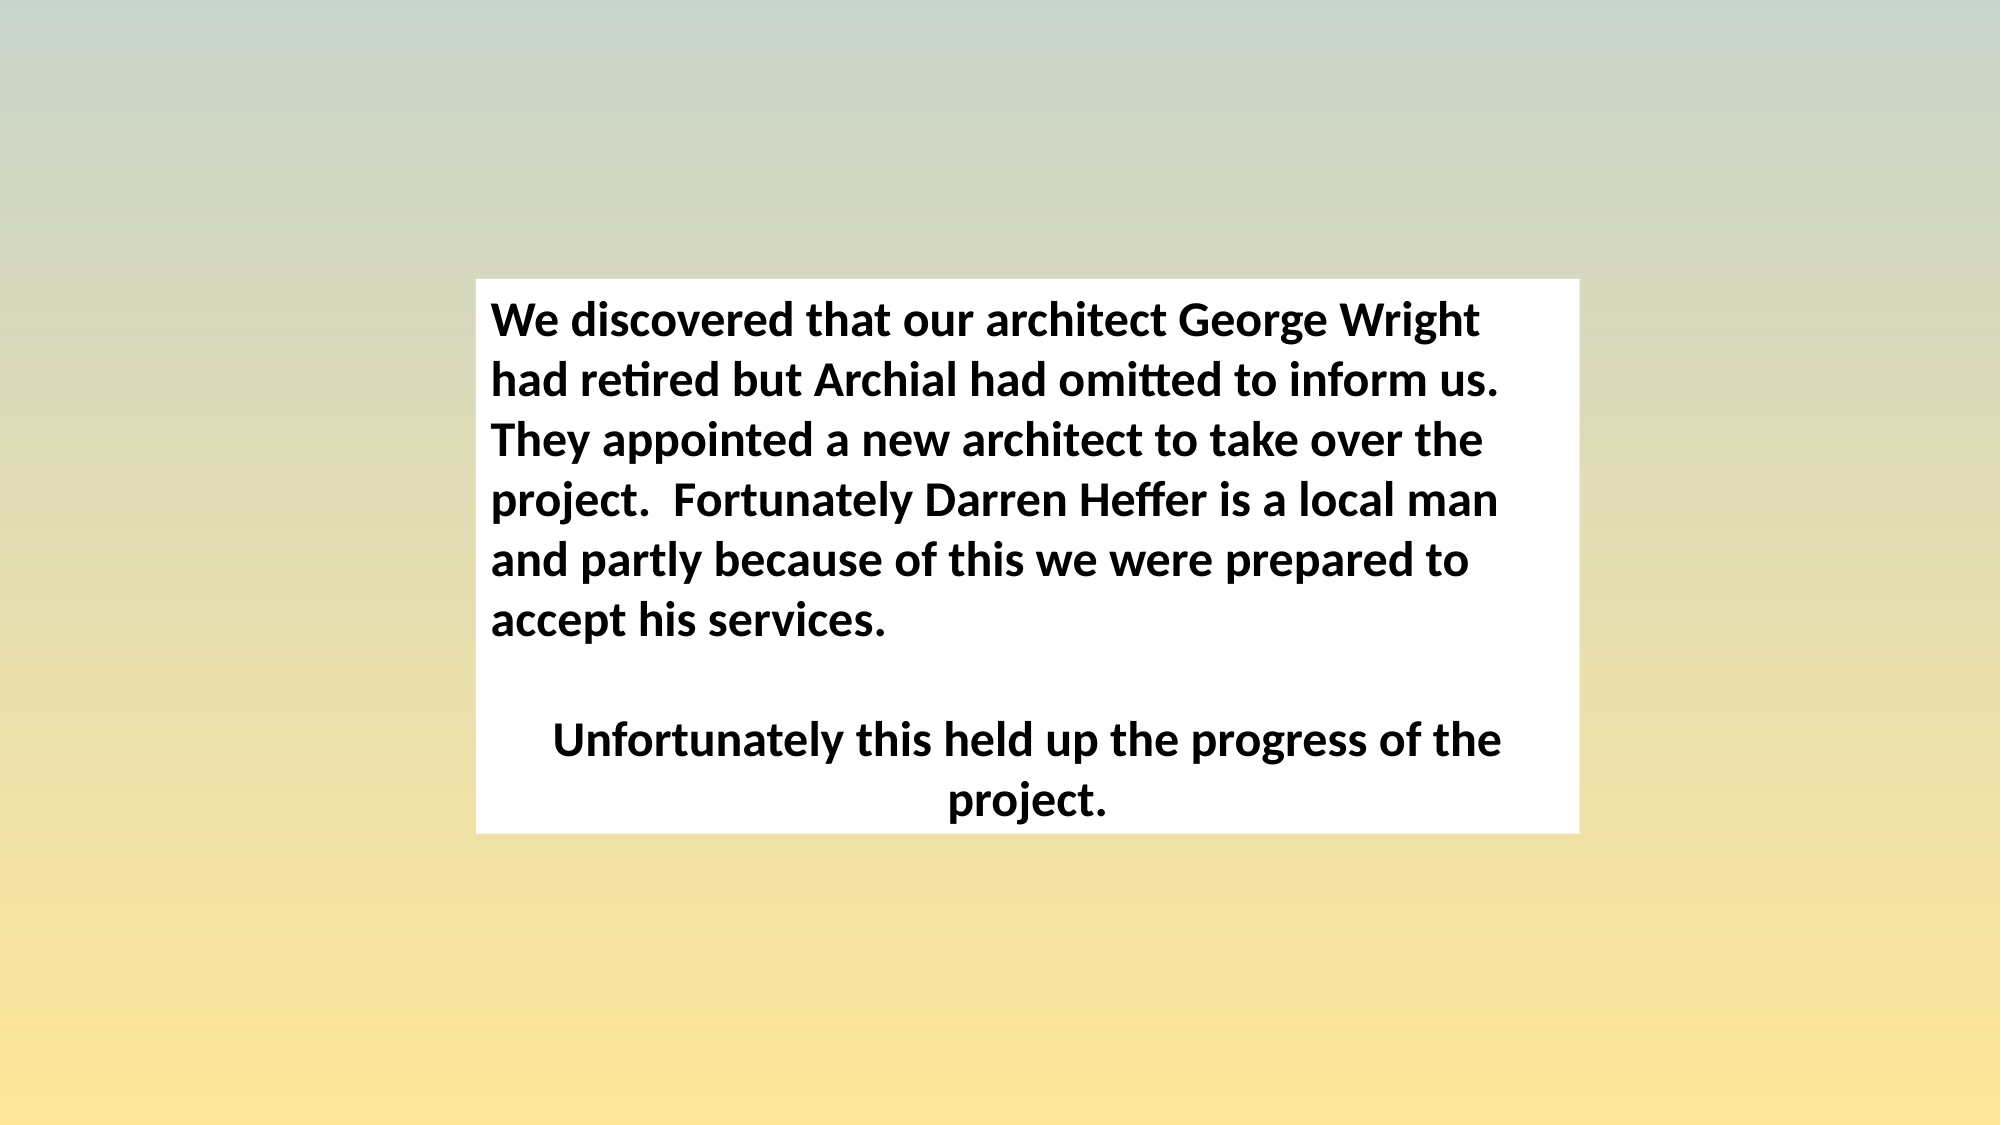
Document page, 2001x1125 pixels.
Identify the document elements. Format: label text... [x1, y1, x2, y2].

text_box We discovered that our architect George Wright had retired but Archial had omitted to inform us. They appointed a new architect to take over the project. Fortunately Darren Heffer is a local man and partly because of this we were prepared to accept his services. Unfortunately this held up the progress of the project. [475, 278, 1580, 834]
